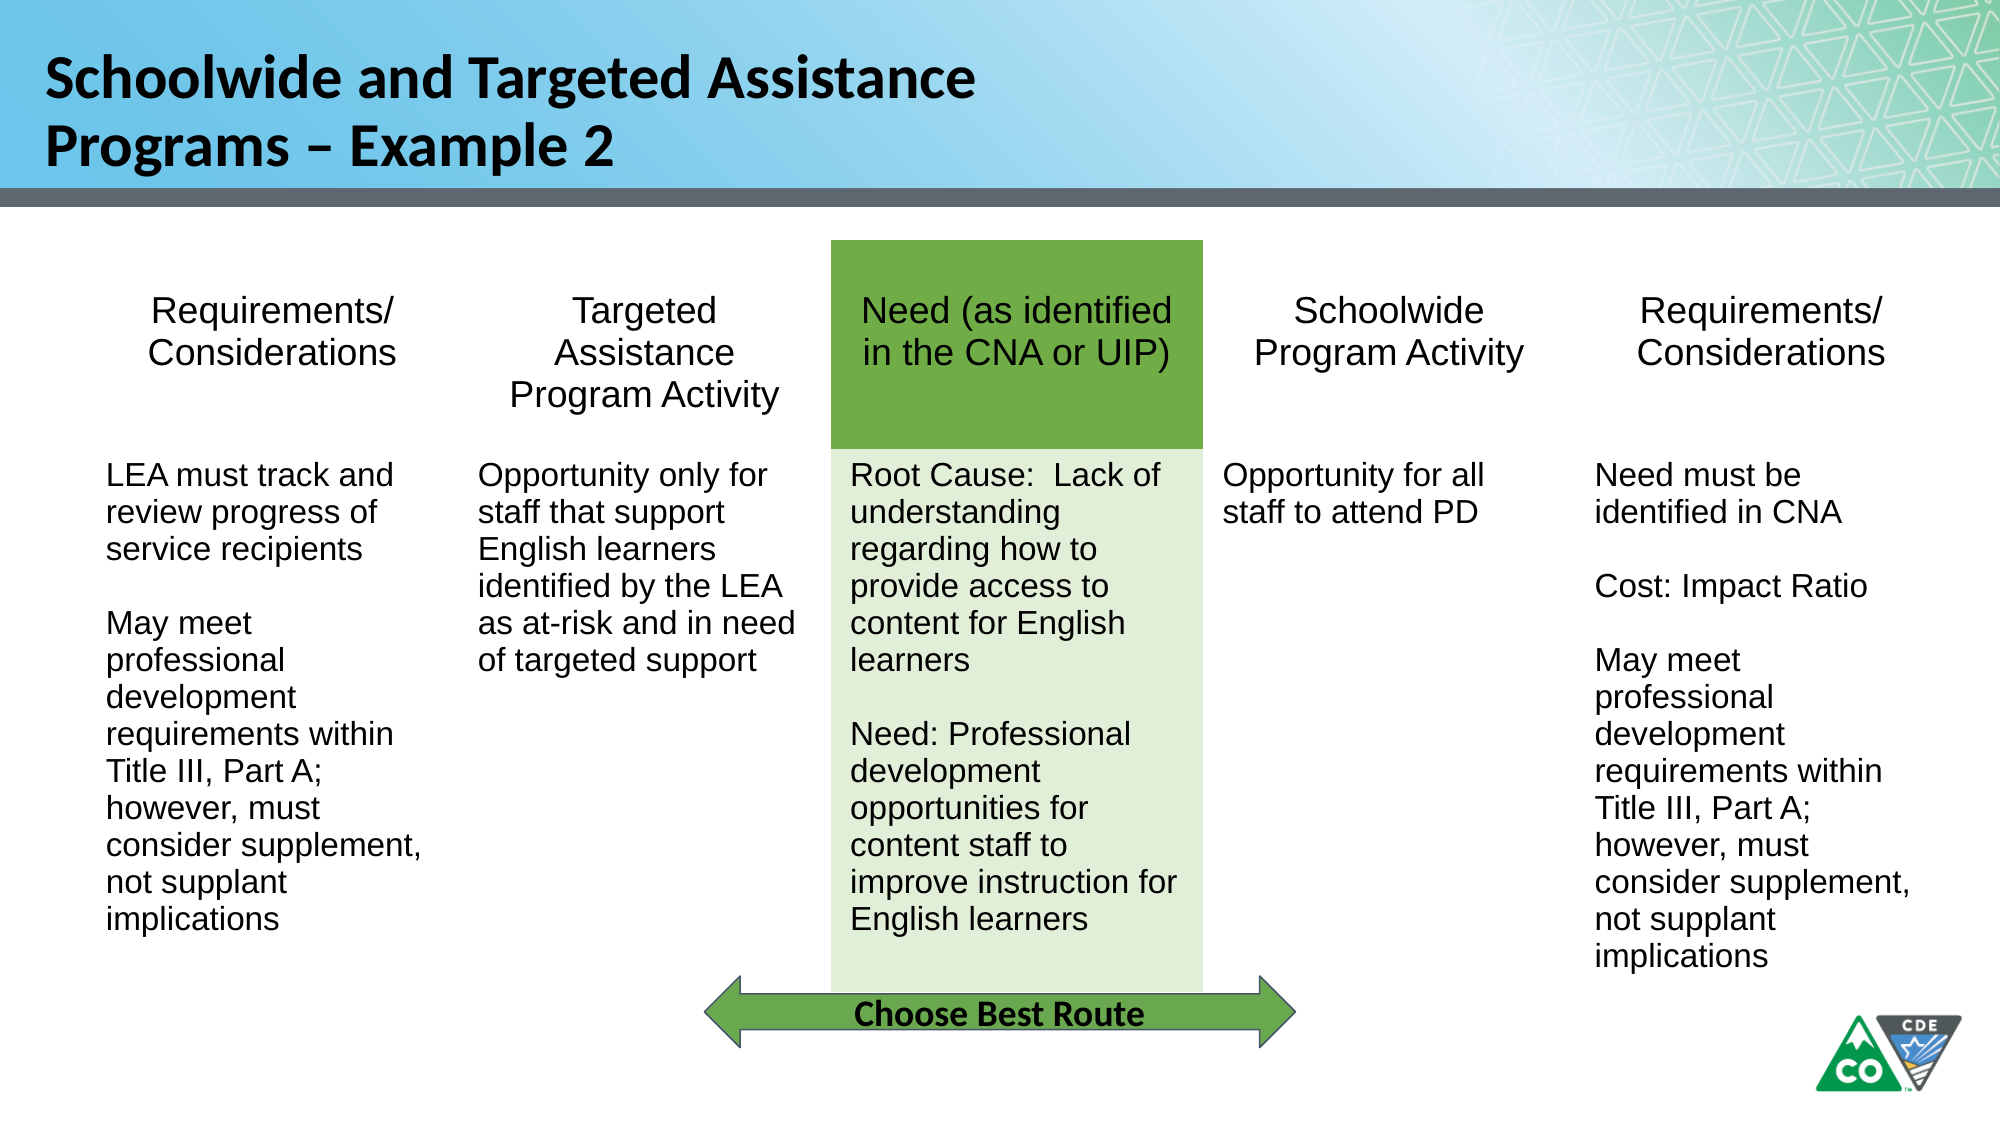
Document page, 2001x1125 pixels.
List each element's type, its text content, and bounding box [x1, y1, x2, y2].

table_header Schoolwide Program Activity [1203, 240, 1575, 449]
table_cell Opportunity for all staff to attend PD [1203, 449, 1575, 992]
table_header Requirements/ Considerations [1575, 240, 1947, 449]
table_cell LEA must track and review progress of service recipients May meet professional development requirements within Title III, Part A; however, must consider supplement, not supplant implications [86, 449, 459, 992]
picture [0, 0, 2000, 207]
table_cell Root Cause: Lack of understanding regarding how to provide access to content for English learners Need: Professional development opportunities for content staff to improve instruction for English learners [831, 449, 1203, 992]
text_box Choose Best Route [704, 992, 1296, 1048]
table_cell Opportunity only for staff that support English learners identified by the LEA as at-risk and in need of targeted support [459, 449, 831, 992]
title Schoolwide and Targeted Assistance Programs – Example 2 [45, 45, 1000, 162]
table_header Targeted Assistance Program Activity [459, 240, 831, 449]
table_header Need (as identified in the CNA or UIP) [831, 240, 1203, 449]
picture [1803, 1006, 1972, 1099]
table_cell Need must be identified in CNA Cost: Impact Ratio May meet professional development requirements within Title III, Part A; however, must consider supplement, not supplant implications [1575, 449, 1947, 992]
table_header Requirements/ Considerations [86, 240, 459, 449]
